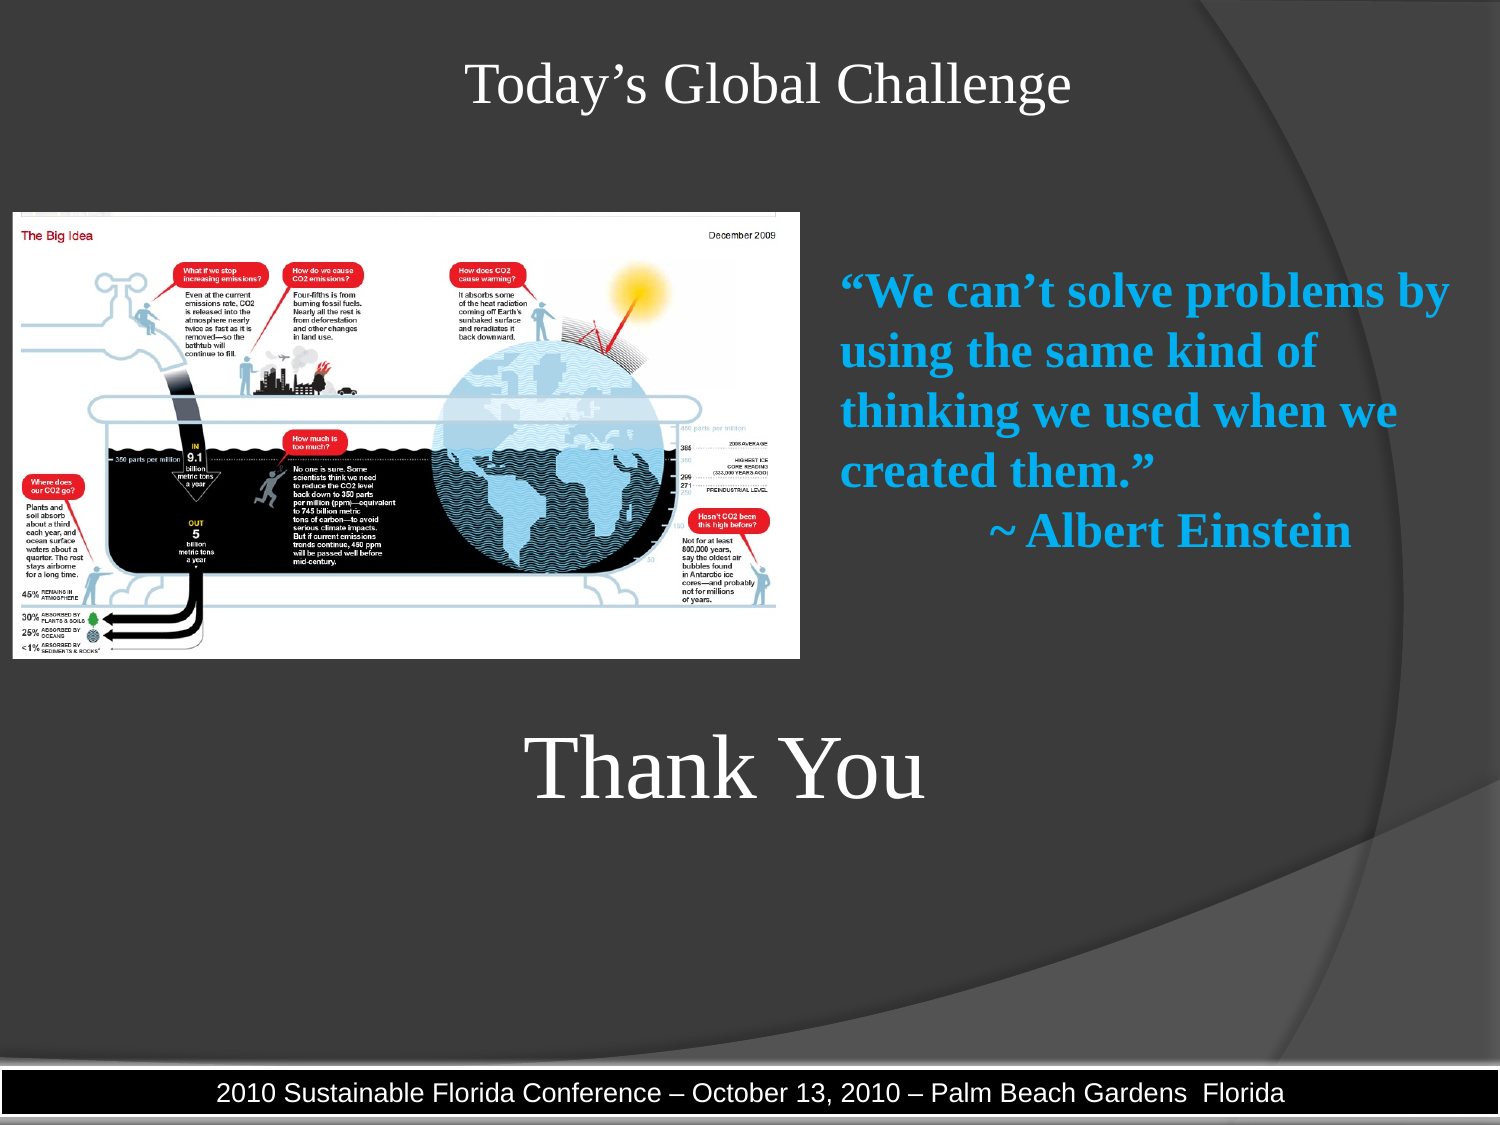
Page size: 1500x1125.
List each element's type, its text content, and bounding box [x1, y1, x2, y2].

picture [12, 212, 801, 659]
text_box Today’s Global Challenge [187, 37, 1350, 123]
text_box “We can’t solve problems by using the same kind of thinking we used when we created them.” ~ Albert Einstein [824, 249, 1500, 625]
text_box Thank You [337, 699, 1113, 825]
